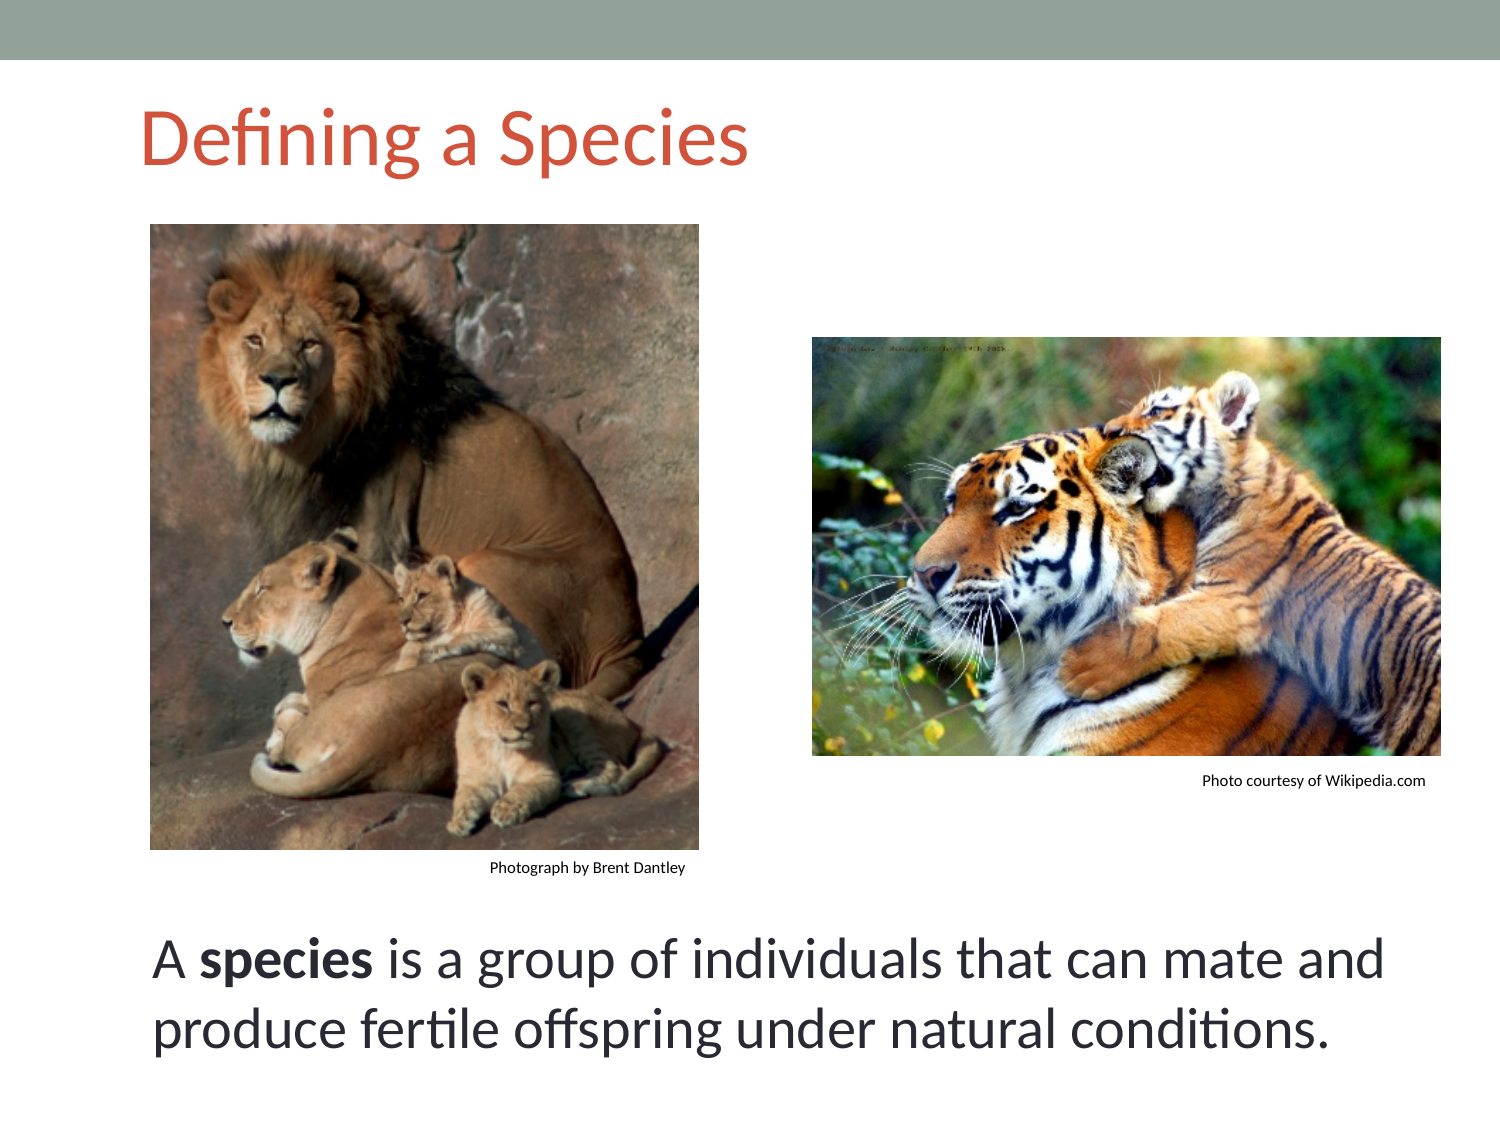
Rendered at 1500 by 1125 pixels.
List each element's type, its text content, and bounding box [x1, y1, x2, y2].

text_box A species is a group of individuals that can mate and produce fertile offspring under natural conditions. [137, 912, 1463, 1068]
text_box Photo courtesy of Wikipedia.com [1187, 762, 1455, 798]
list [149, 224, 699, 851]
picture [812, 337, 1441, 756]
text_box Defining a Species [125, 75, 1363, 190]
text_box Photograph by Brent Dantley [474, 849, 716, 885]
